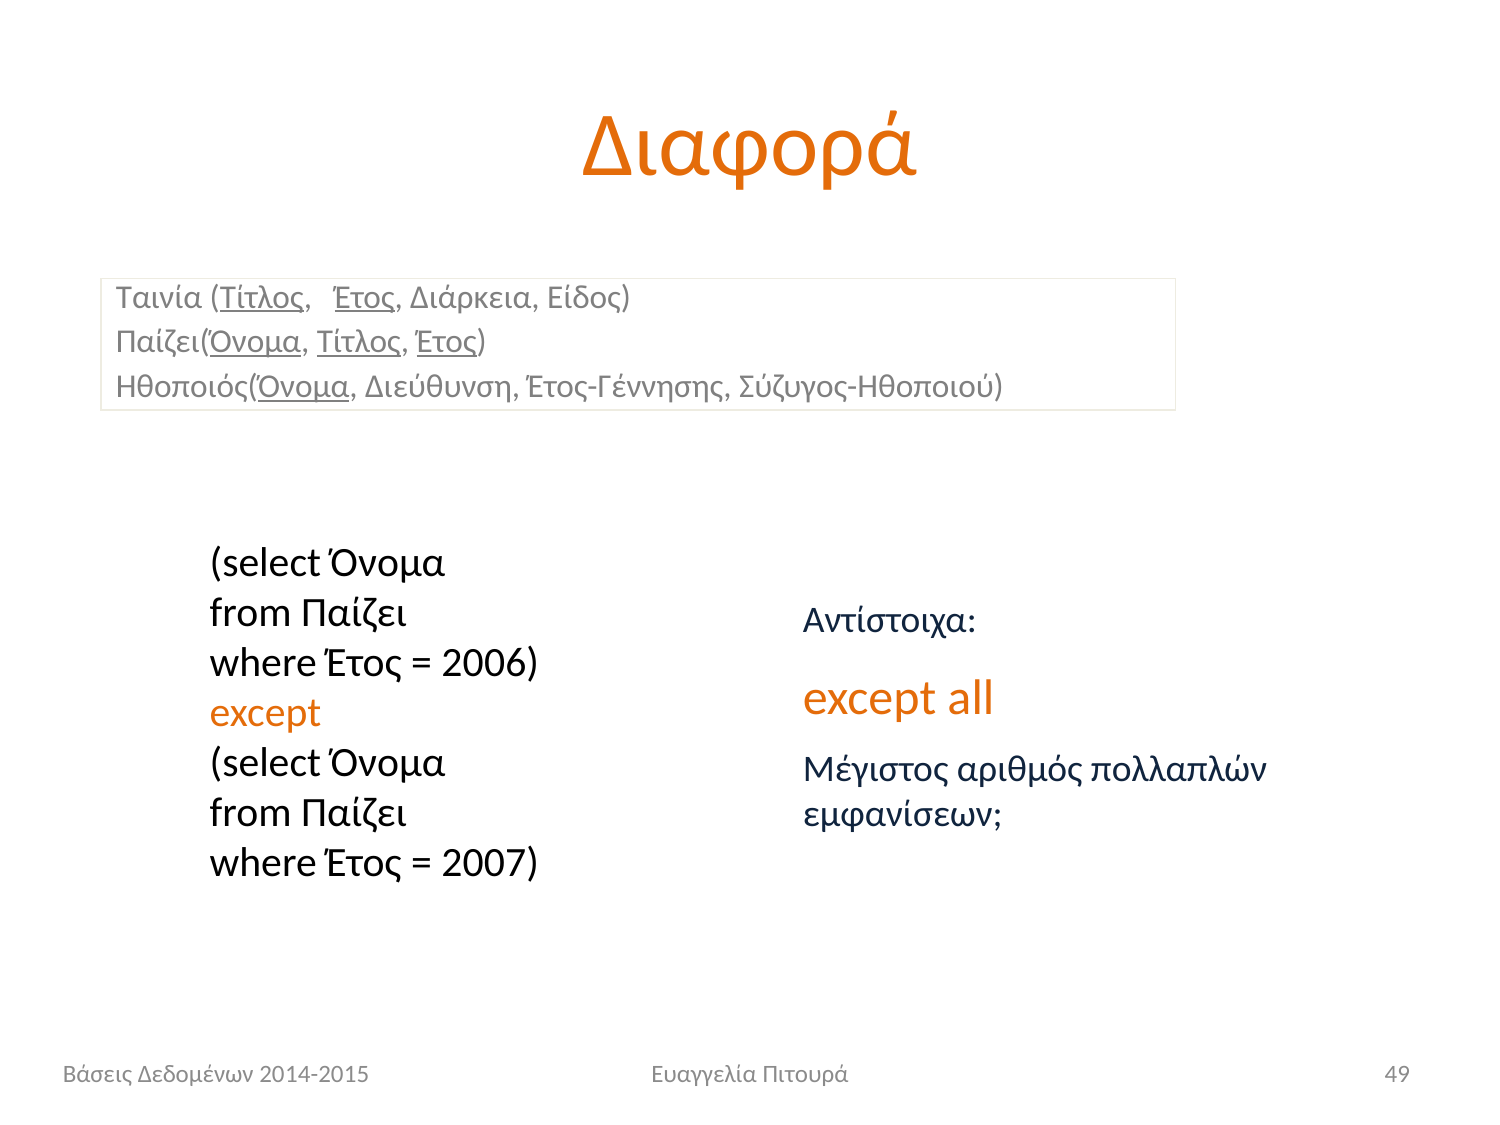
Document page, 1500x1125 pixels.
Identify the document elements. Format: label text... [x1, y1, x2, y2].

title Διαφορά [75, 45, 1425, 233]
text_box Αντίστοιχα: except all Μέγιστος αριθμός πολλαπλών εμφανίσεων; [788, 587, 1356, 841]
footer Ευαγγελία Πιτουρά [512, 1042, 988, 1103]
text_box (select Όνομα from Παίζει where Έτος = 2006) except (select Όνομα from Παίζει where Έτος = 2007) [194, 527, 869, 892]
slide_number 49 [1074, 1042, 1425, 1103]
text_box Βάσεις Δεδομένων 2014-2015 [47, 1038, 398, 1106]
text_box Ταινία (Τίτλος, Έτος, Διάρκεια, Είδος) Παίζει(Όνομα, Τίτλος, Έτος) Ηθοποιός(Όνομα, Διεύθυνση, Έτος-Γέννησης, Σύζυγος-Ηθοποιού) [101, 278, 1176, 411]
